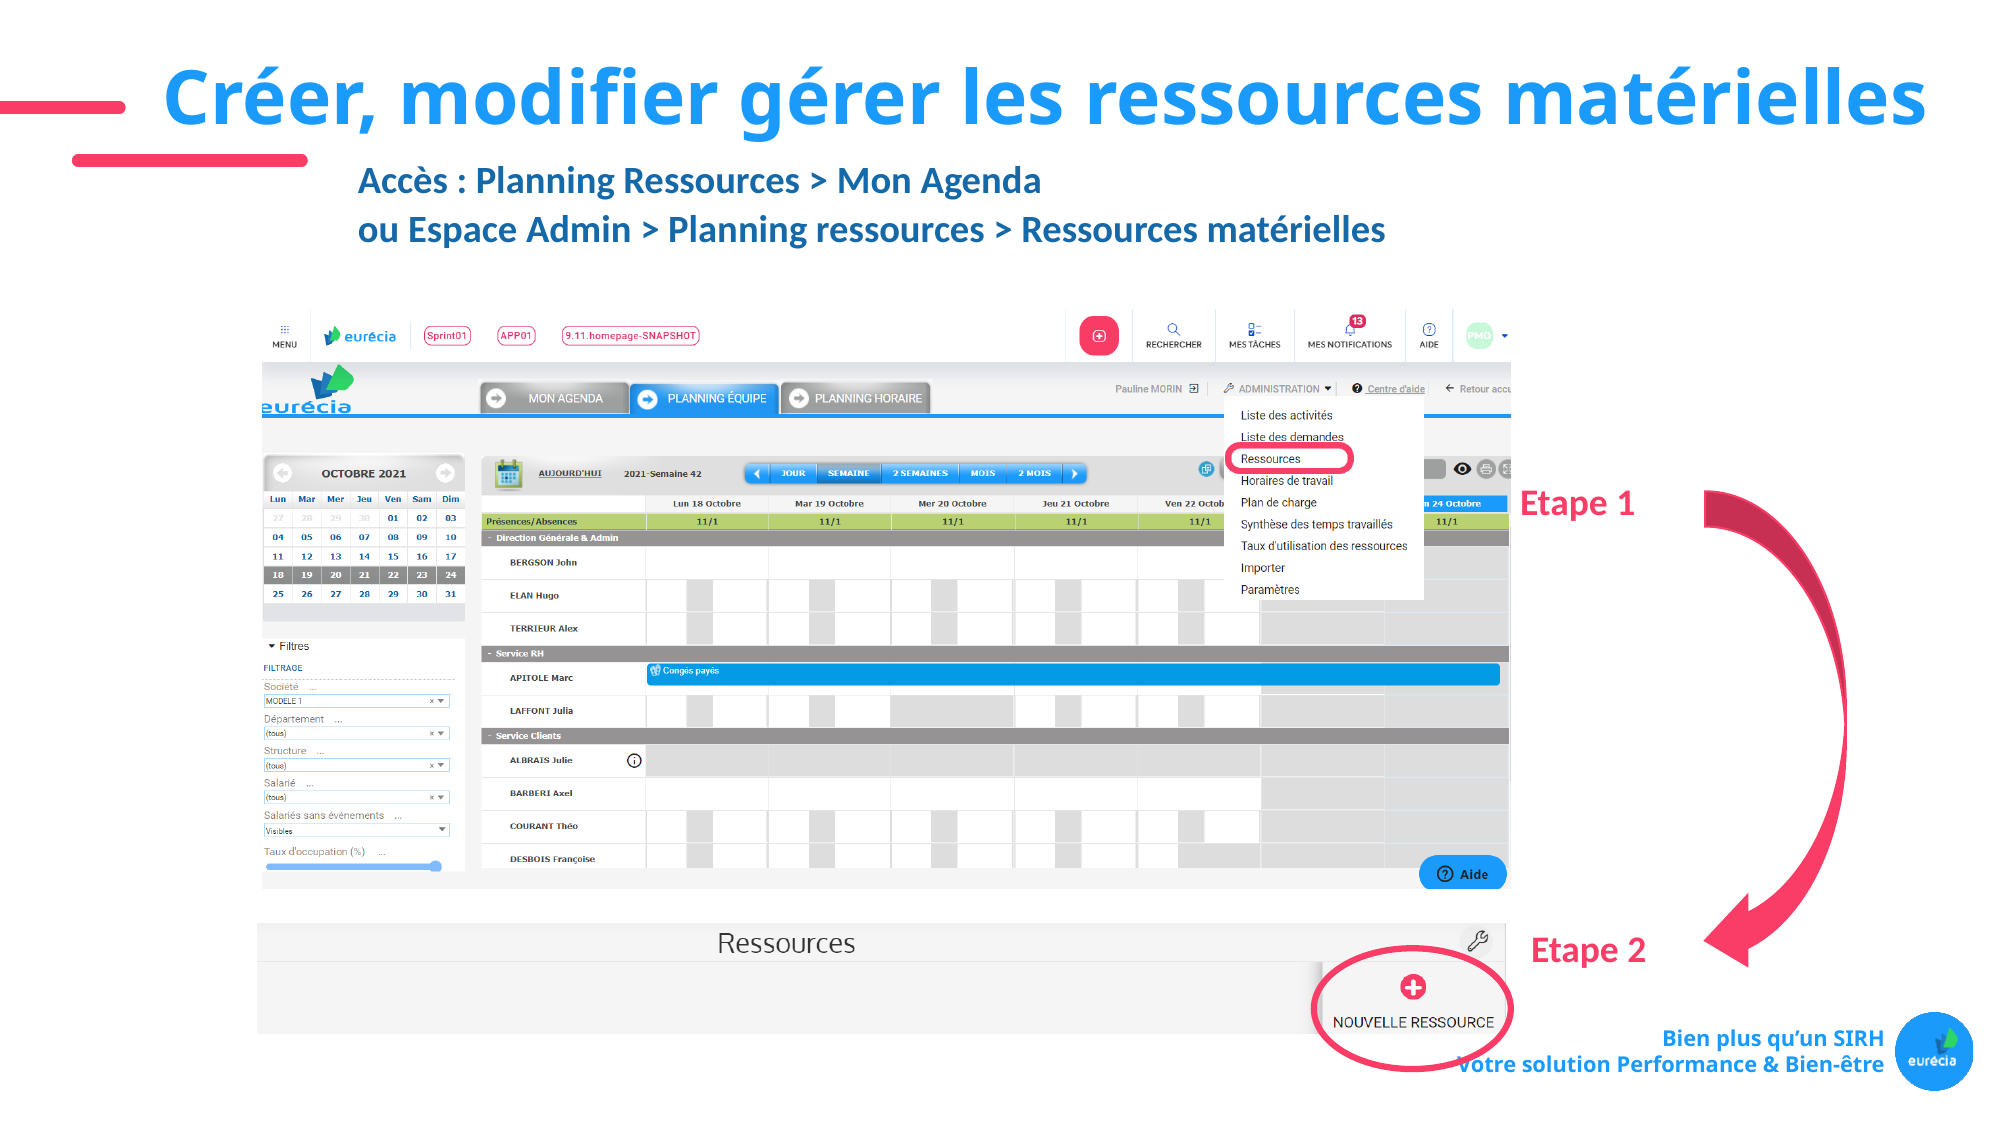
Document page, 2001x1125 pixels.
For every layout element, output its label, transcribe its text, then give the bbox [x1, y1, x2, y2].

text_box [1703, 490, 1847, 968]
title Créer, modifier gérer les ressources matérielles [147, 0, 1963, 201]
list Accès : Planning Ressources > Mon Agenda ou Espace Admin > Planning ressources > Ressources matérielles [342, 152, 1872, 261]
text_box Etape 1 [1511, 470, 1662, 531]
picture [262, 309, 1511, 889]
text_box [1506, 987, 1512, 1030]
text_box [1321, 1034, 1503, 1071]
text_box Etape 2 [1516, 917, 1673, 978]
picture [1895, 1012, 1974, 1091]
picture [257, 923, 1506, 1034]
